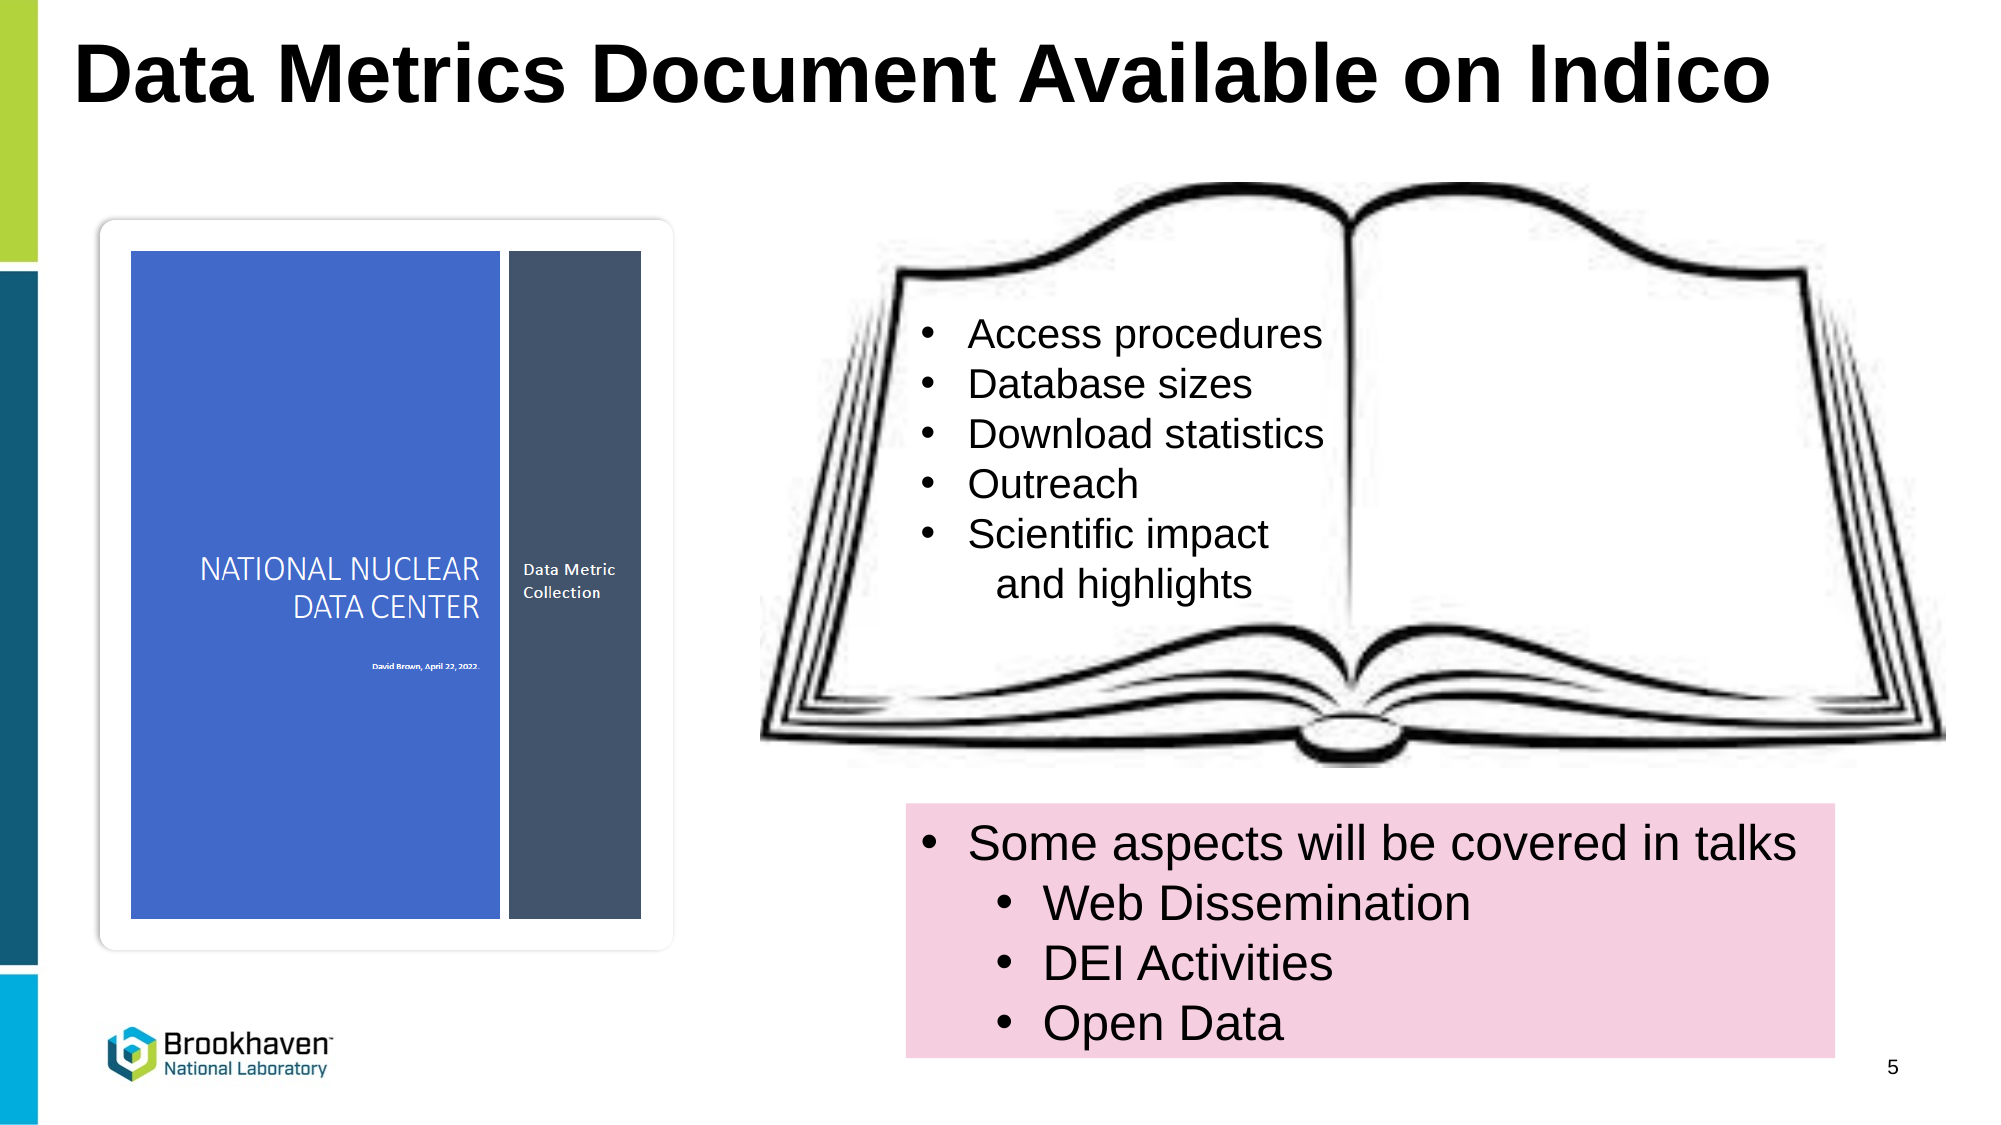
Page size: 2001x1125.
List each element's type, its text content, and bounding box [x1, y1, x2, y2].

title Data Metrics Document Available on Indico [58, 0, 1871, 128]
slide_number 5 [1835, 1036, 1907, 1097]
text_box Some aspects will be covered in talks Web Dissemination DEI Activities Open Data [905, 803, 1836, 1059]
picture [0, 0, 2001, 1125]
